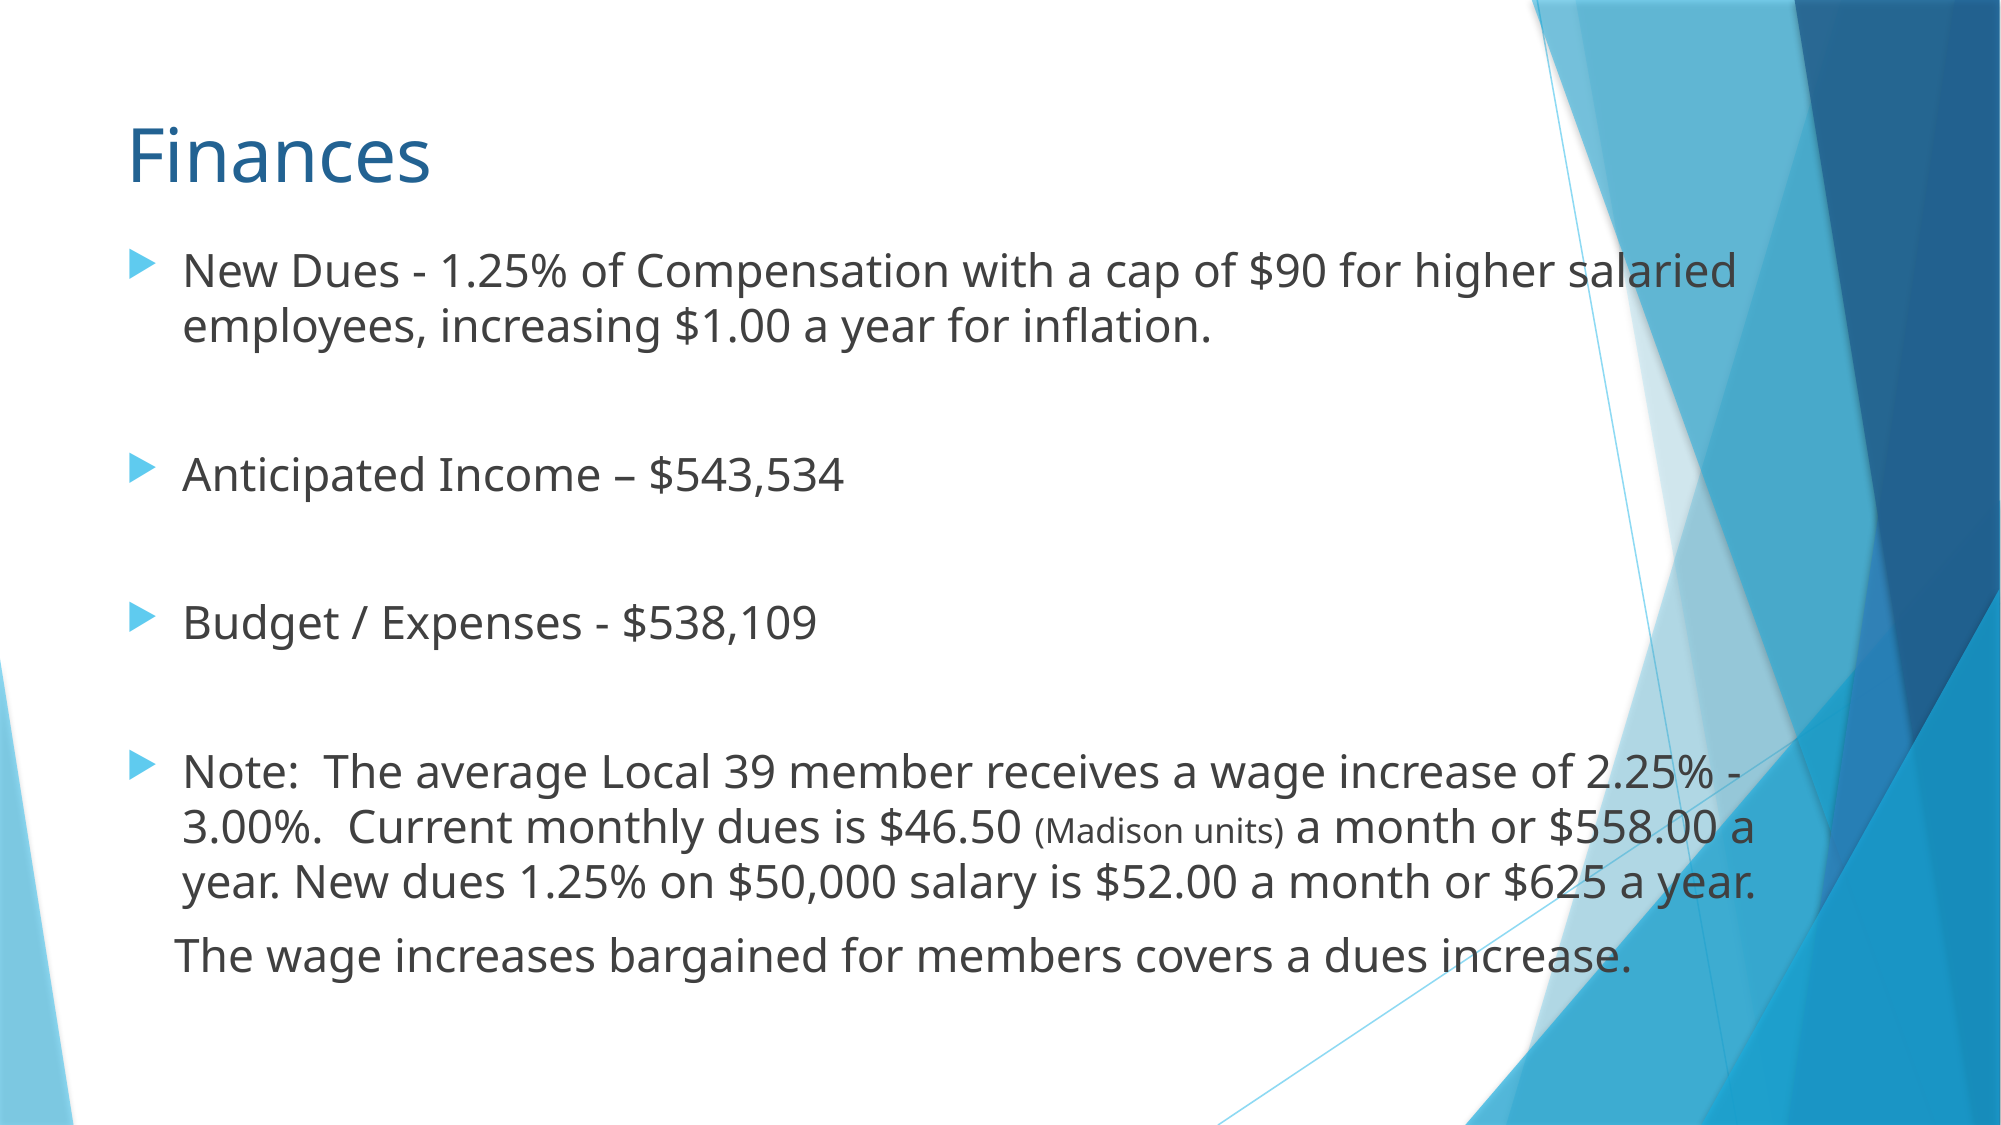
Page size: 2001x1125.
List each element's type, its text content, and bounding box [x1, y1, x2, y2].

list New Dues - 1.25% of Compensation with a cap of $90 for higher salaried employees, increasing $1.00 a year for inflation. Anticipated Income – $543,534 Budget / Expenses - $538,109 Note: The average Local 39 member receives a wage increase of 2.25% - 3.00%. Current monthly dues is $46.50 (Madison units) a month or $558.00 a year. New dues 1.25% on $50,000 salary is $52.00 a month or $625 a year. The wage increases bargained for members covers a dues increase. [111, 233, 1811, 992]
title Finances [111, 99, 1522, 233]
